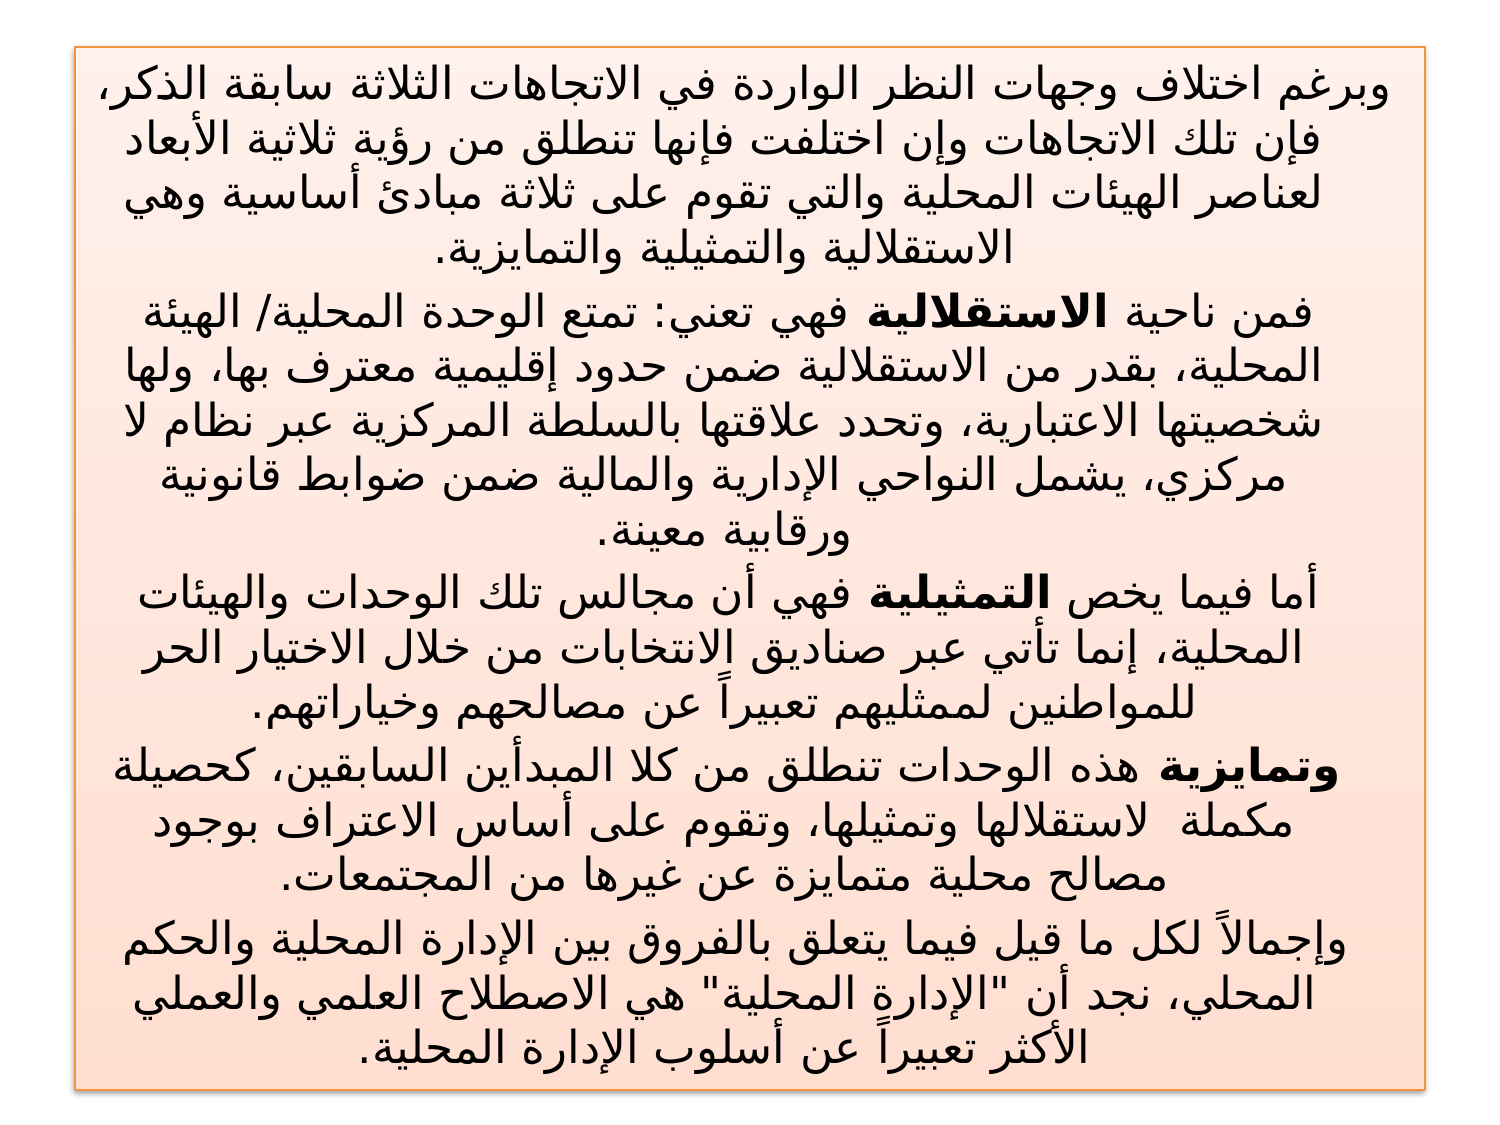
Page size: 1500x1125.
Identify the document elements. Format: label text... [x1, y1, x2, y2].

list وبرغم اختلاف وجهات النظر الواردة في الاتجاهات الثلاثة سابقة الذكر، فإن تلك الاتجاهات وإن اختلفت فإنها تنطلق من رؤية ثلاثية الأبعاد لعناصر الهيئات المحلية والتي تقوم على ثلاثة مبادئ أساسية وهي الاستقلالية والتمثيلية والتمايزية. فمن ناحية الاستقلالية فهي تعني: تمتع الوحدة المحلية/ الهيئة المحلية، بقدر من الاستقلالية ضمن حدود إقليمية معترف بها، ولها شخصيتها الاعتبارية، وتحدد علاقتها بالسلطة المركزية عبر نظام لا مركزي، يشمل النواحي الإدارية والمالية ضمن ضوابط قانونية ورقابية معينة. أما فيما يخص التمثيلية فهي أن مجالس تلك الوحدات والهيئات المحلية، إنما تأتي عبر صناديق الانتخابات من خلال الاختيار الحر للمواطنين لممثليهم تعبيراً عن مصالحهم وخياراتهم. وتمايزية هذه الوحدات تنطلق من كلا المبدأين السابقين، كحصيلة مكملة لاستقلالها وتمثيلها، وتقوم على أساس الاعتراف بوجود مصالح محلية متمايزة عن غيرها من المجتمعات. وإجمالاً لكل ما قيل فيما يتعلق بالفروق بين الإدارة المحلية والحكم المحلي، نجد أن "الإدارة المحلية" هي الاصطلاح العلمي والعملي الأكثر تعبيراً عن أسلوب الإدارة المحلية. [74, 46, 1426, 1091]
